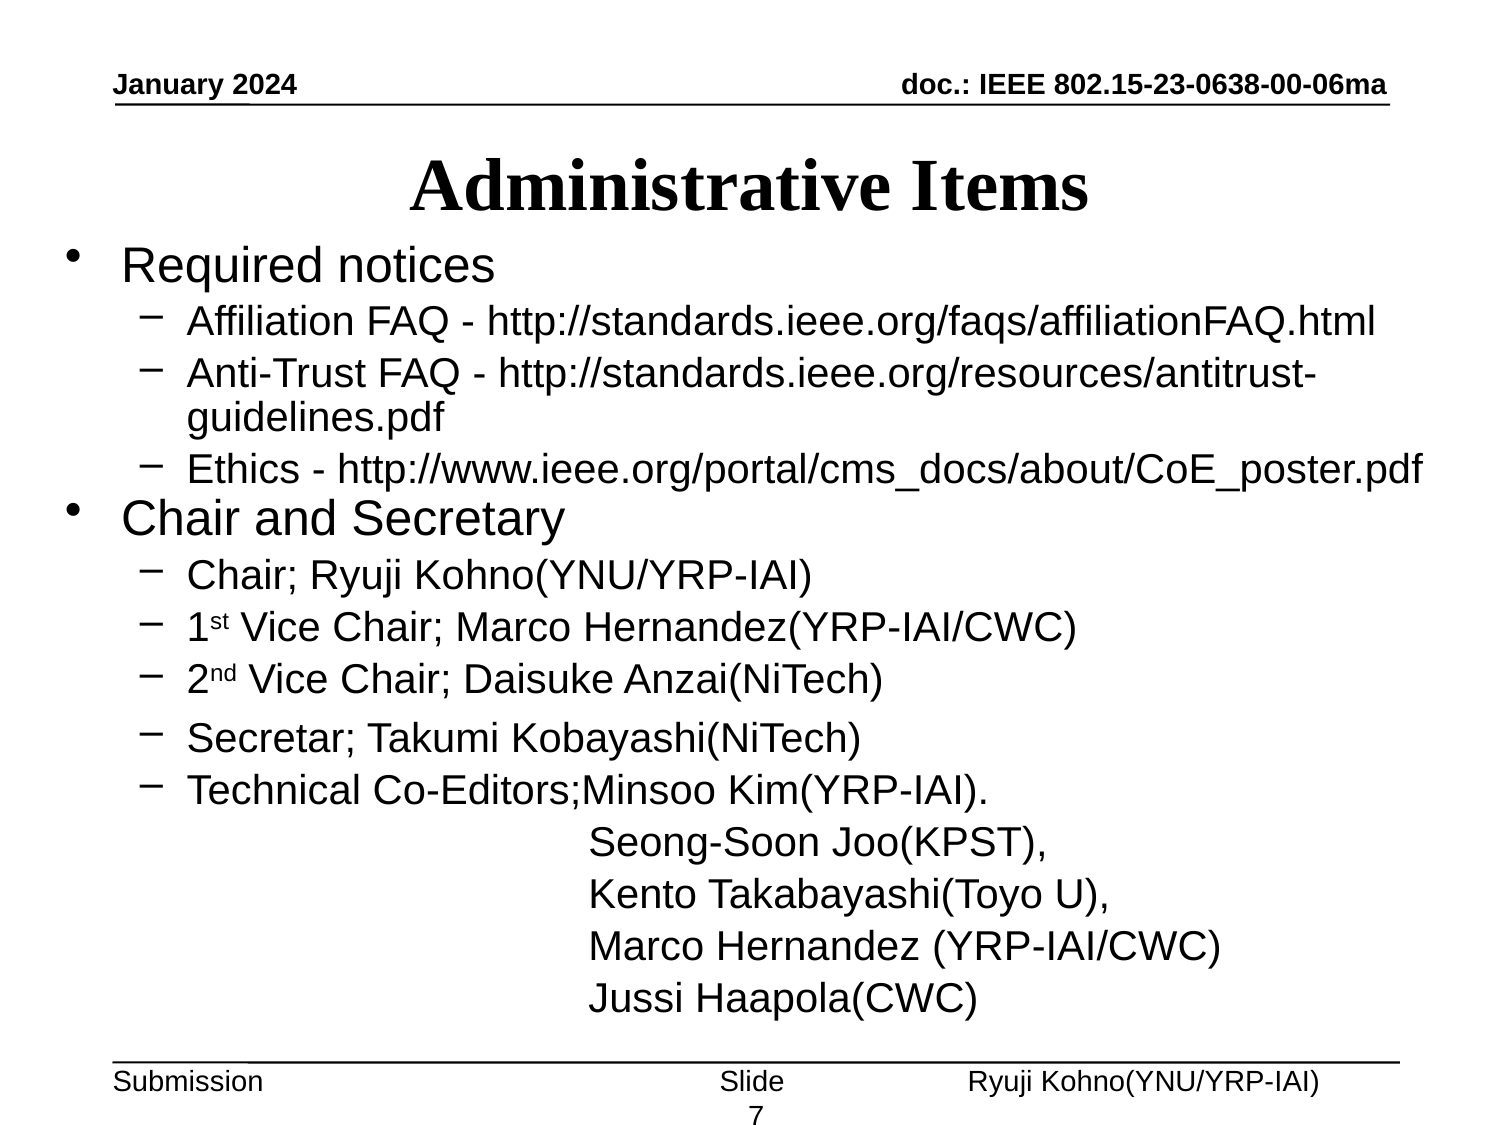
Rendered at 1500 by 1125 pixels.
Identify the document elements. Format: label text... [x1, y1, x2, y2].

list Required notices Affiliation FAQ - http://standards.ieee.org/faqs/affiliationFAQ.html Anti-Trust FAQ - http://standards.ieee.org/resources/antitrust-guidelines.pdf Ethics - http://www.ieee.org/portal/cms_docs/about/CoE_poster.pdf Chair and Secretary Chair; Ryuji Kohno(YNU/YRP-IAI) 1st Vice Chair; Marco Hernandez(YRP-IAI/CWC) 2nd Vice Chair; Daisuke Anzai(NiTech) Secretar; Takumi Kobayashi(NiTech) Technical Co-Editors;Minsoo Kim(YRP-IAI). Seong-Soon Joo(KPST), Kento Takabayashi(Toyo U), Marco Hernandez (YRP-IAI/CWC) Jussi Haapola(CWC) [49, 240, 1477, 1057]
title Administrative Items [112, 109, 1388, 252]
slide_number Slide 7 [712, 1062, 800, 1093]
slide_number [112, 0, 375, 100]
